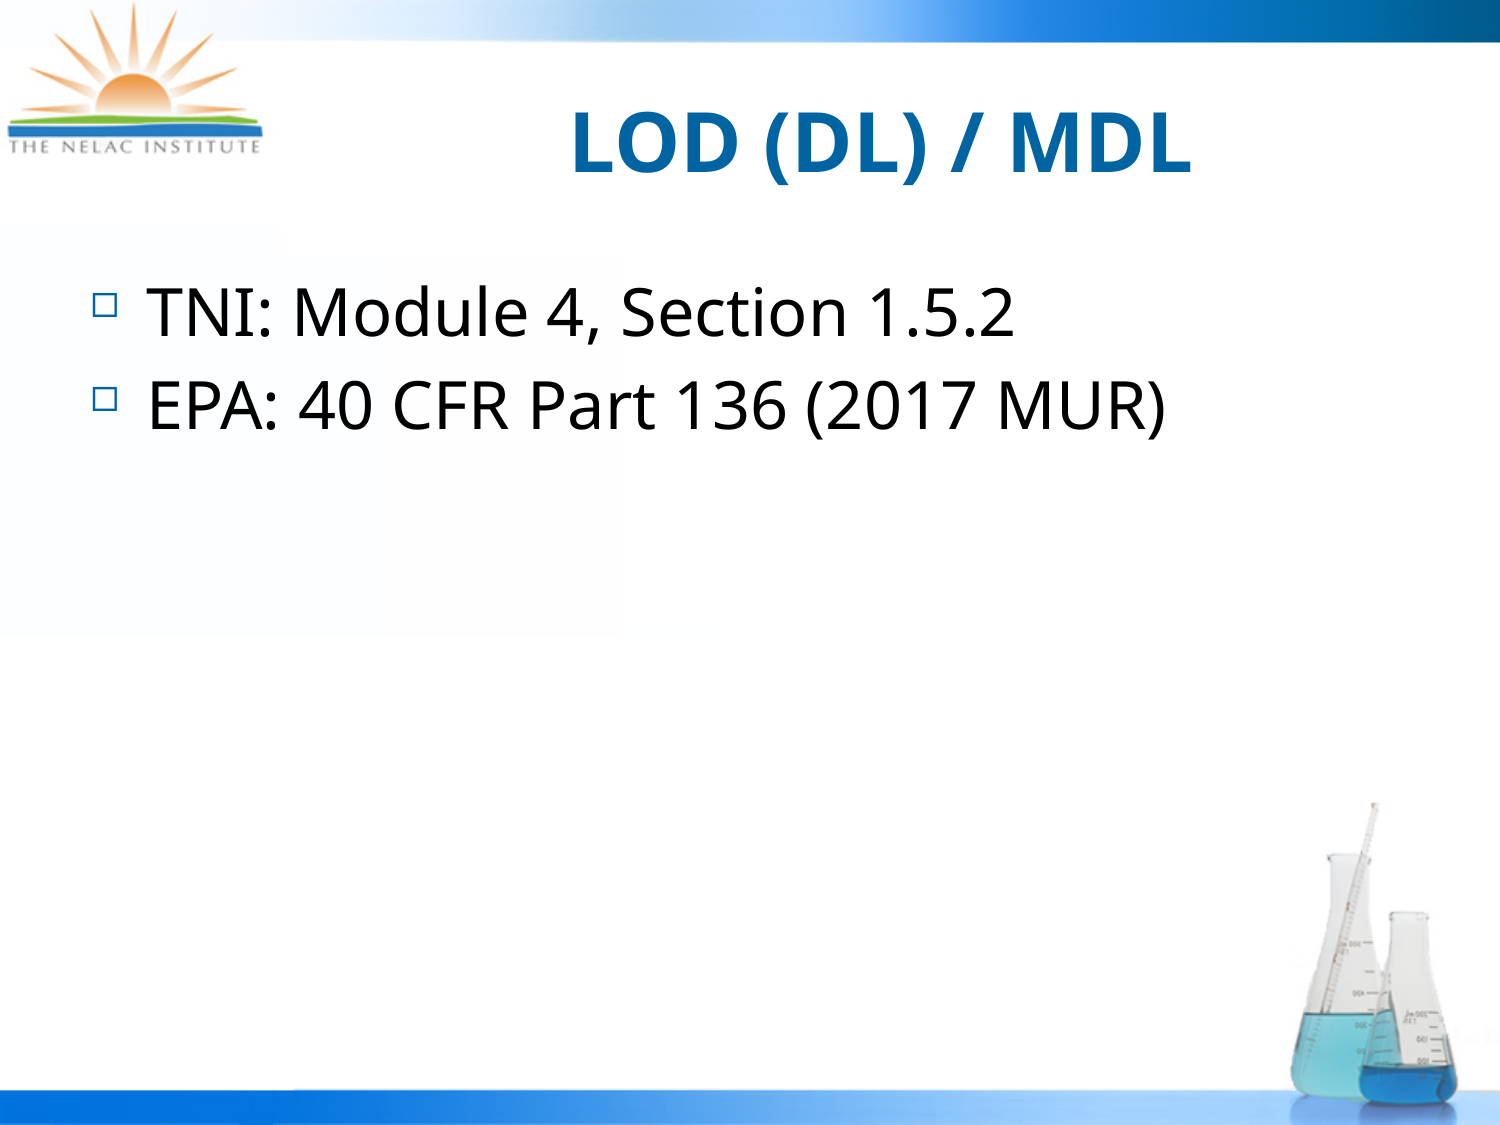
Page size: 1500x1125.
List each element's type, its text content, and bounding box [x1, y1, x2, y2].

picture [0, 0, 1500, 1125]
title LOD (DL) / MDL [337, 45, 1425, 233]
list TNI: Module 4, Section 1.5.2 EPA: 40 CFR Part 136 (2017 MUR) [75, 262, 1425, 1005]
